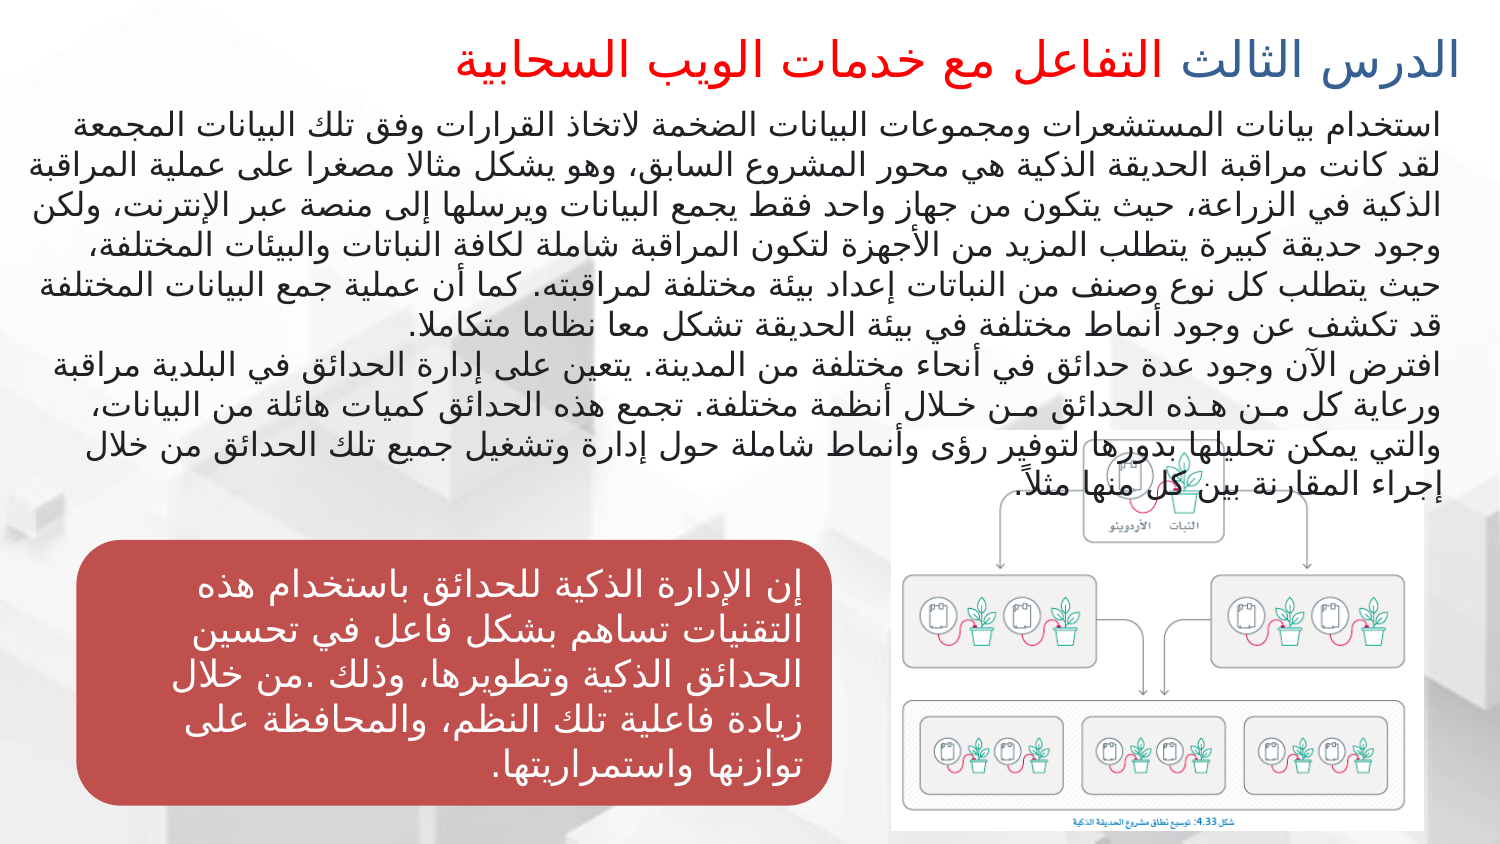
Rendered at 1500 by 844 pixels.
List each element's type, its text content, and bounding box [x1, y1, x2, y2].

picture [891, 430, 1424, 831]
text_box إن الإدارة الذكية للحدائق باستخدام هذه التقنيات تساهم بشكل فاعل في تحسين الحدائق الذكية وتطويرها، وذلك .من خلال زيادة فاعلية تلك النظم، والمحافظة على توازنها واستمراريتها. [76, 539, 832, 806]
text_box استخدام بيانات المستشعرات ومجموعات البيانات الضخمة لاتخاذ القرارات وفق تلك البيانات المجمعة لقد كانت مراقبة الحديقة الذكية هي محور المشروع السابق، وهو يشكل مثالا مصغرا على عملية المراقبة الذكية في الزراعة، حيث يتكون من جهاز واحد فقط يجمع البيانات ويرسلها إلى منصة عبر الإنترنت، ولكن وجود حديقة كبيرة يتطلب المزيد من الأجهزة لتكون المراقبة شاملة لكافة النباتات والبيئات المختلفة، حيث يتطلب كل نوع وصنف من النباتات إعداد بيئة مختلفة لمراقبته. كما أن عملية جمع البيانات المختلفة قد تكشف عن وجود أنماط مختلفة في بيئة الحديقة تشكل معا نظاما متكاملا. افترض الآن وجود عدة حدائق في أنحاء مختلفة من المدينة. يتعين على إدارة الحدائق في البلدية مراقبة ورعاية كل مـن هـذه الحدائق مـن خـلال أنظمة مختلفة. تجمع هذه الحدائق كميات هائلة من البيانات، والتي يمكن تحليلها بدورها لتوفير رؤى وأنماط شاملة حول إدارة وتشغيل جميع تلك الحدائق من خلال إجراء المقارنة بين كل منها مثلاً. [0, 95, 1459, 510]
text_box الدرس الثالث التفاعل مع خدمات الويب السحابية [76, 20, 1477, 95]
